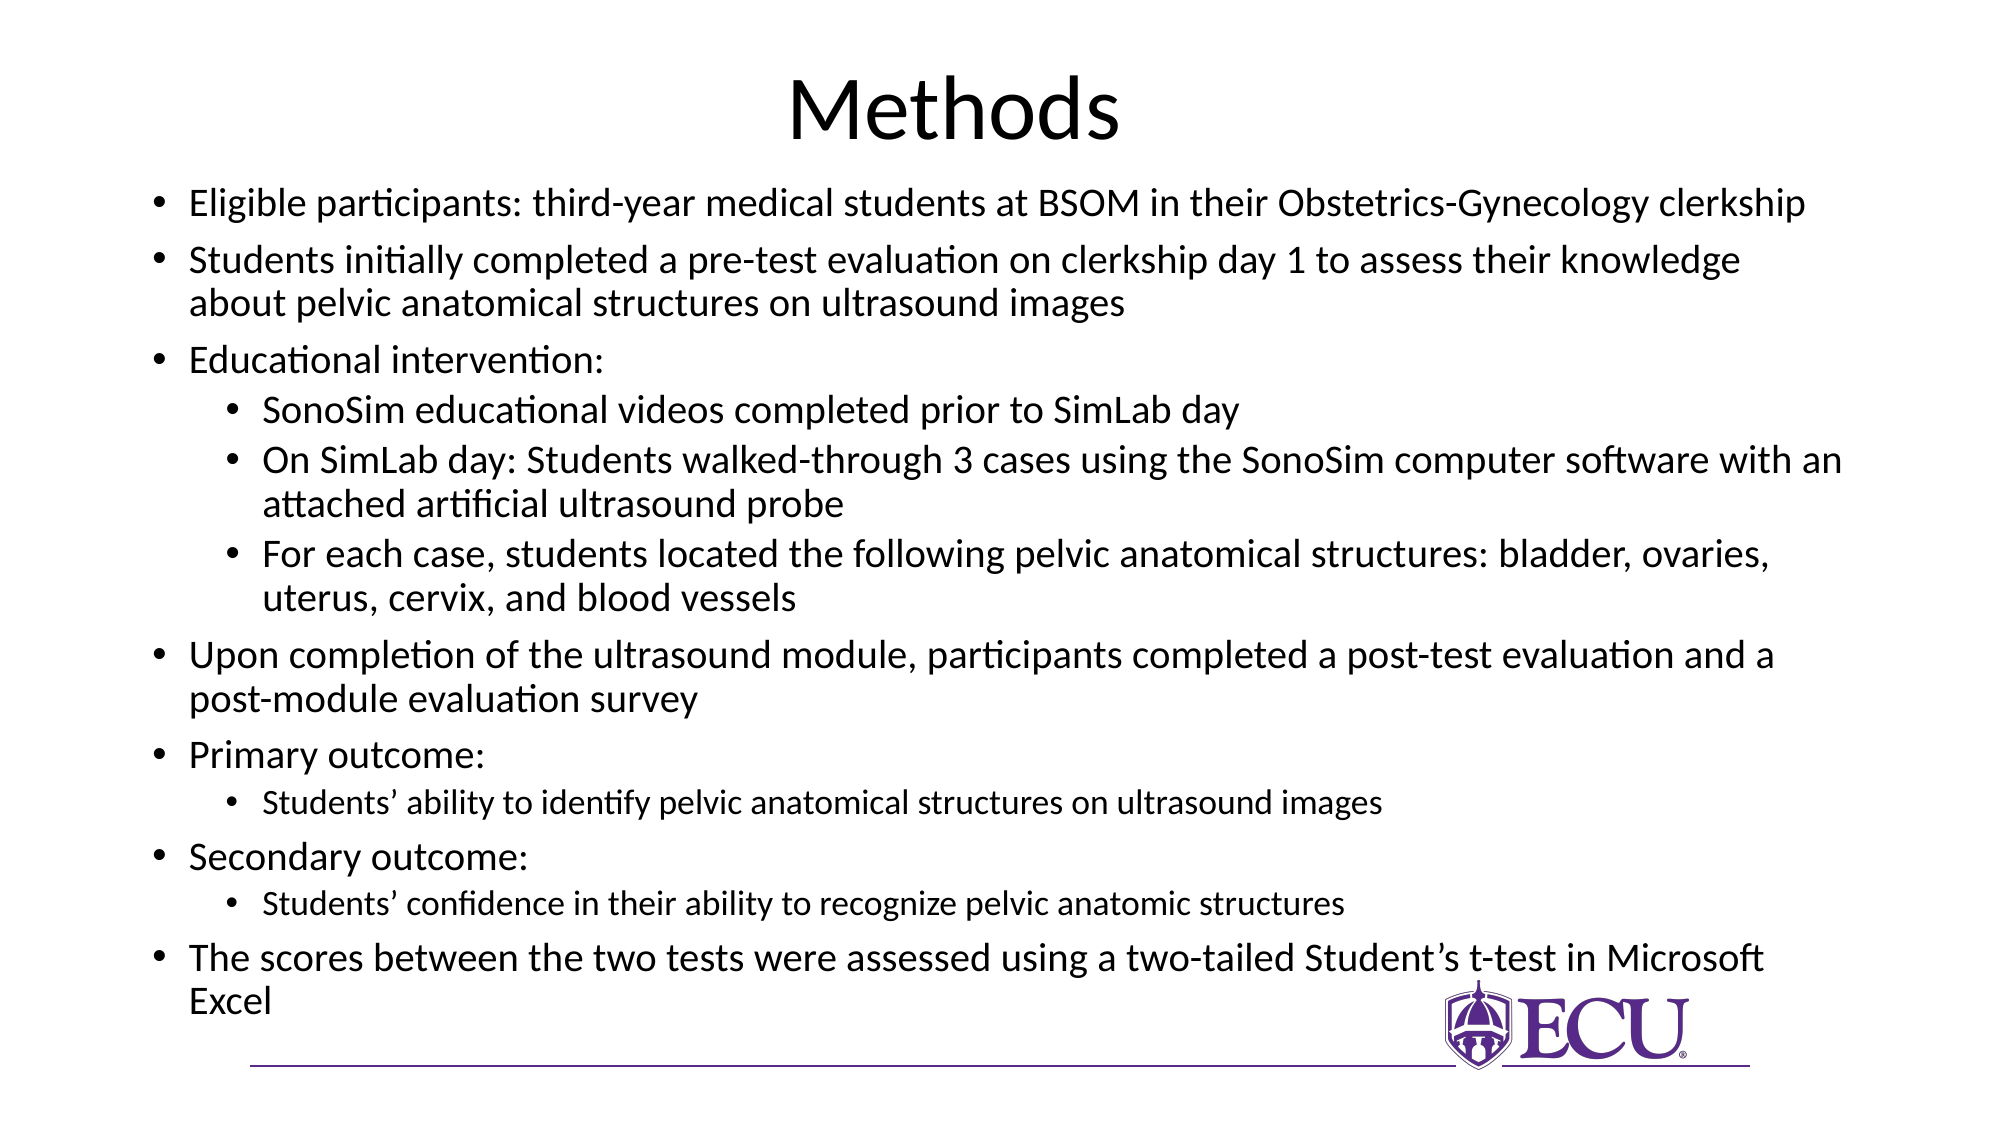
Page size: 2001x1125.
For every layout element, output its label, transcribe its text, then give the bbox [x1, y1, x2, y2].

picture [1445, 980, 1689, 1070]
list Eligible participants: third-year medical students at BSOM in their Obstetrics-Gynecology clerkship Students initially completed a pre-test evaluation on clerkship day 1 to assess their knowledge about pelvic anatomical structures on ultrasound images Educational intervention: SonoSim educational videos completed prior to SimLab day On SimLab day: Students walked-through 3 cases using the SonoSim computer software with an attached artificial ultrasound probe For each case, students located the following pelvic anatomical structures: bladder, ovaries, uterus, cervix, and blood vessels Upon completion of the ultrasound module, participants completed a post-test evaluation and a post-module evaluation survey Primary outcome: Students’ ability to identify pelvic anatomical structures on ultrasound images Secondary outcome: Students’ confidence in their ability to recognize pelvic anatomic structures The scores between the two tests were assessed using a two-tailed Student’s t-test in Microsoft Excel [137, 173, 1863, 1037]
text_box Methods [771, 40, 1371, 166]
